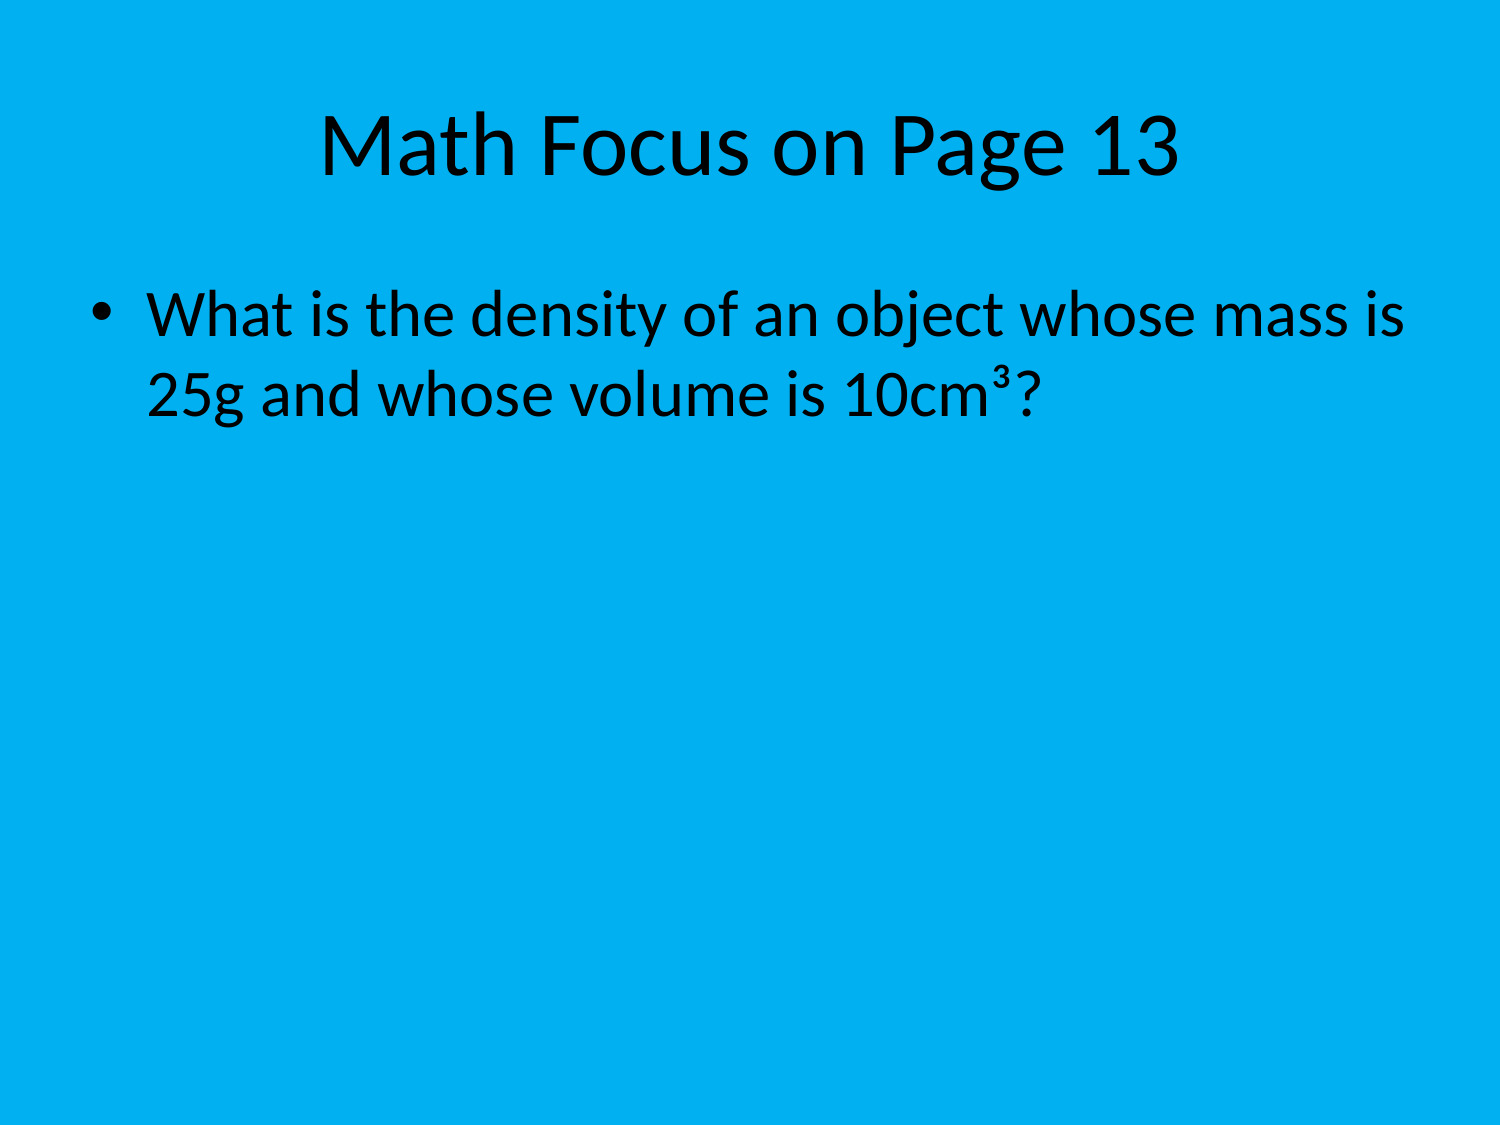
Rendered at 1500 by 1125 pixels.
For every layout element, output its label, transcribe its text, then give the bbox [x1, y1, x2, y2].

list What is the density of an object whose mass is 25g and whose volume is 10cm³? [75, 262, 1425, 1005]
title Math Focus on Page 13 [75, 45, 1425, 233]
